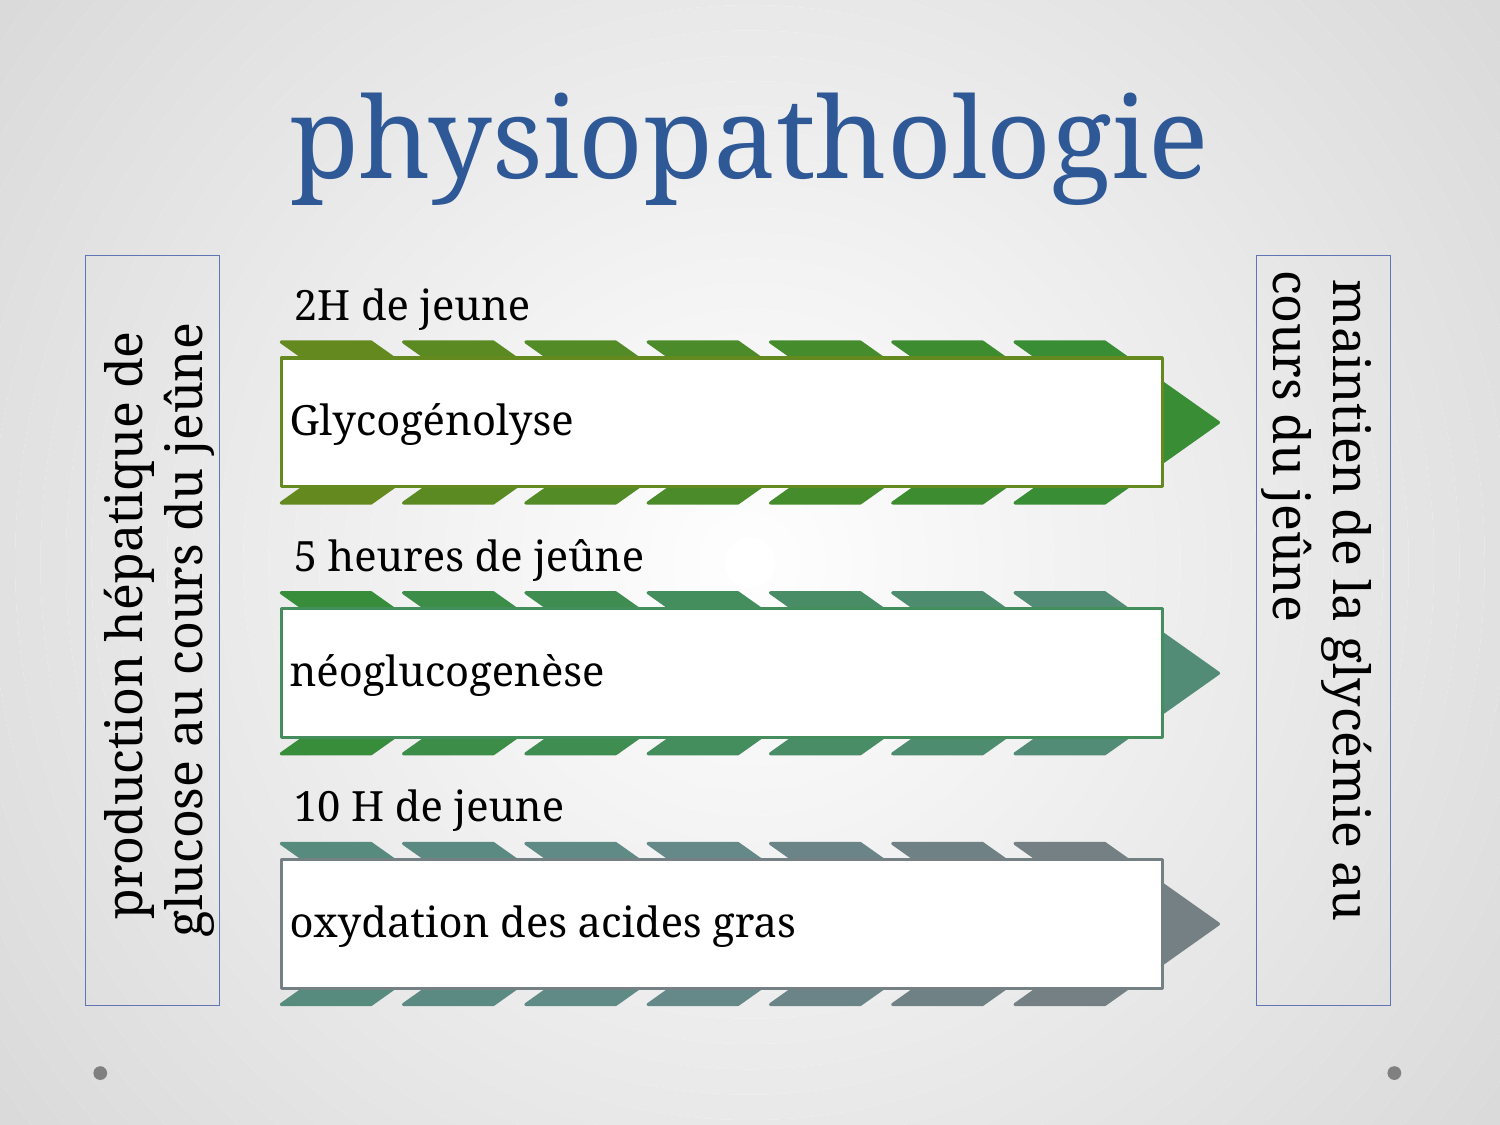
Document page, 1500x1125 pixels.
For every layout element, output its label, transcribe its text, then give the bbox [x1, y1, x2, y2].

title physiopathologie [75, 0, 1425, 209]
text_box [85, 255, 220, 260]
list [74, 261, 1426, 1006]
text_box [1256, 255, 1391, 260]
